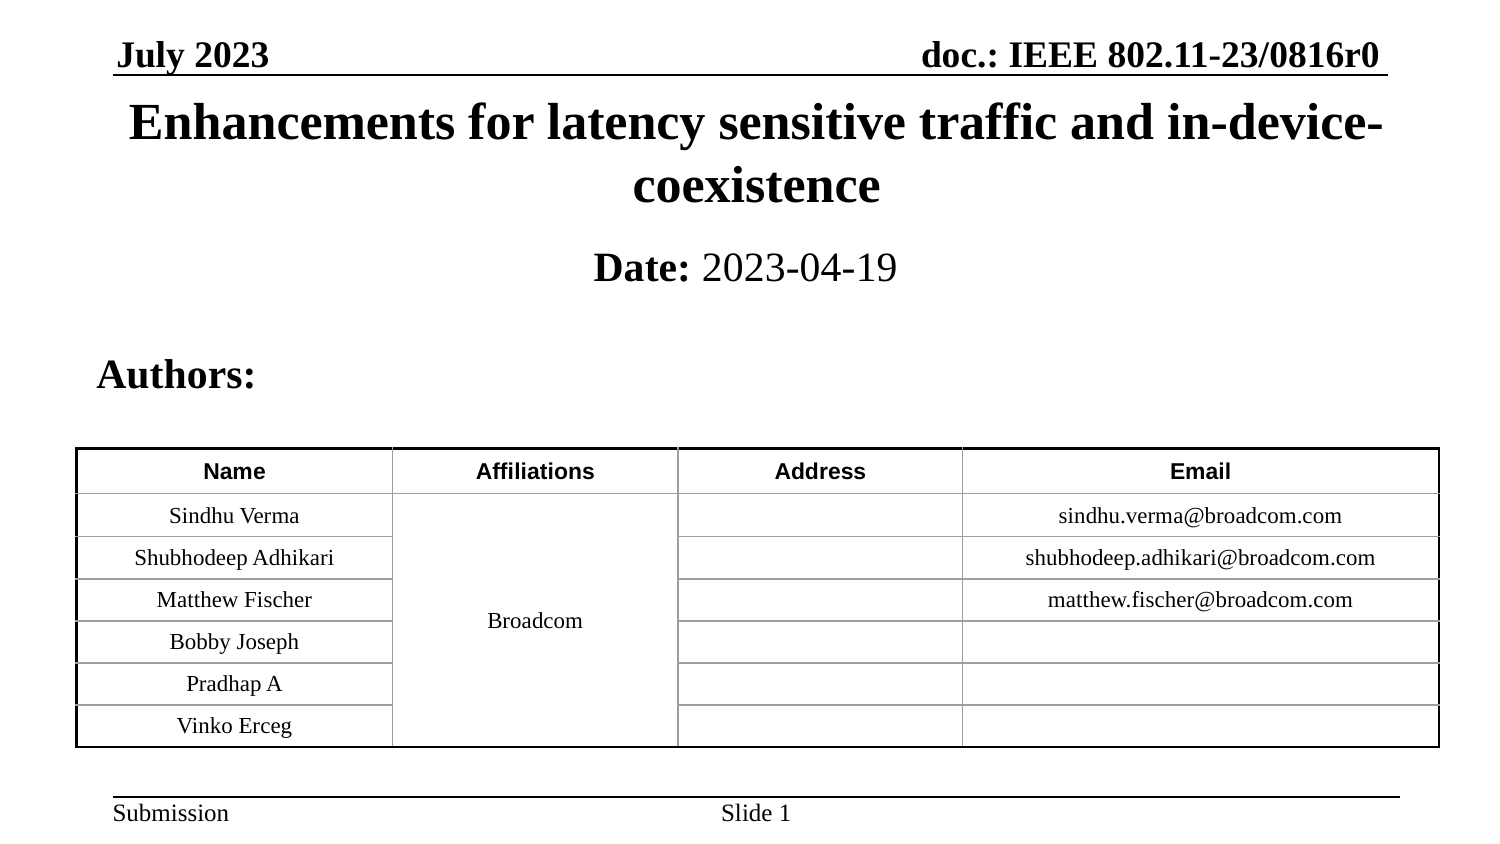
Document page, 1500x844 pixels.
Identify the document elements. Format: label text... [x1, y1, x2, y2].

table_header Affiliations [393, 450, 677, 493]
table_header Email [963, 450, 1438, 493]
table_cell Bobby Joseph [78, 622, 392, 662]
slide_number Slide ‹#› [712, 796, 800, 820]
table_cell [679, 537, 962, 578]
table_cell Broadcom [393, 494, 677, 746]
table_cell [679, 622, 962, 662]
table_cell [963, 706, 1438, 746]
table_cell [679, 580, 962, 620]
table_cell [963, 664, 1438, 704]
list Date: 2023-04-19 [45, 232, 1446, 348]
table_cell Vinko Erceg [78, 706, 392, 746]
table_cell Pradhap A [78, 664, 392, 704]
table_cell [679, 664, 962, 704]
table_cell [679, 494, 962, 536]
table_cell [679, 706, 962, 746]
table_cell Matthew Fischer [78, 580, 392, 620]
table_cell shubhodeep.adhikari@broadcom.com [963, 537, 1438, 578]
table_cell Sindhu Verma [78, 494, 392, 536]
table_header Address [679, 450, 962, 493]
title Enhancements for latency sensitive traffic and in-device-coexistence [67, 84, 1447, 216]
text_box Authors: [81, 339, 319, 387]
table_cell sindhu.verma@broadcom.com [963, 494, 1438, 536]
table_cell matthew.fischer@broadcom.com [963, 580, 1438, 620]
table_header Name [78, 450, 392, 493]
table_cell Shubhodeep Adhikari [78, 537, 392, 578]
table_cell [963, 622, 1438, 662]
